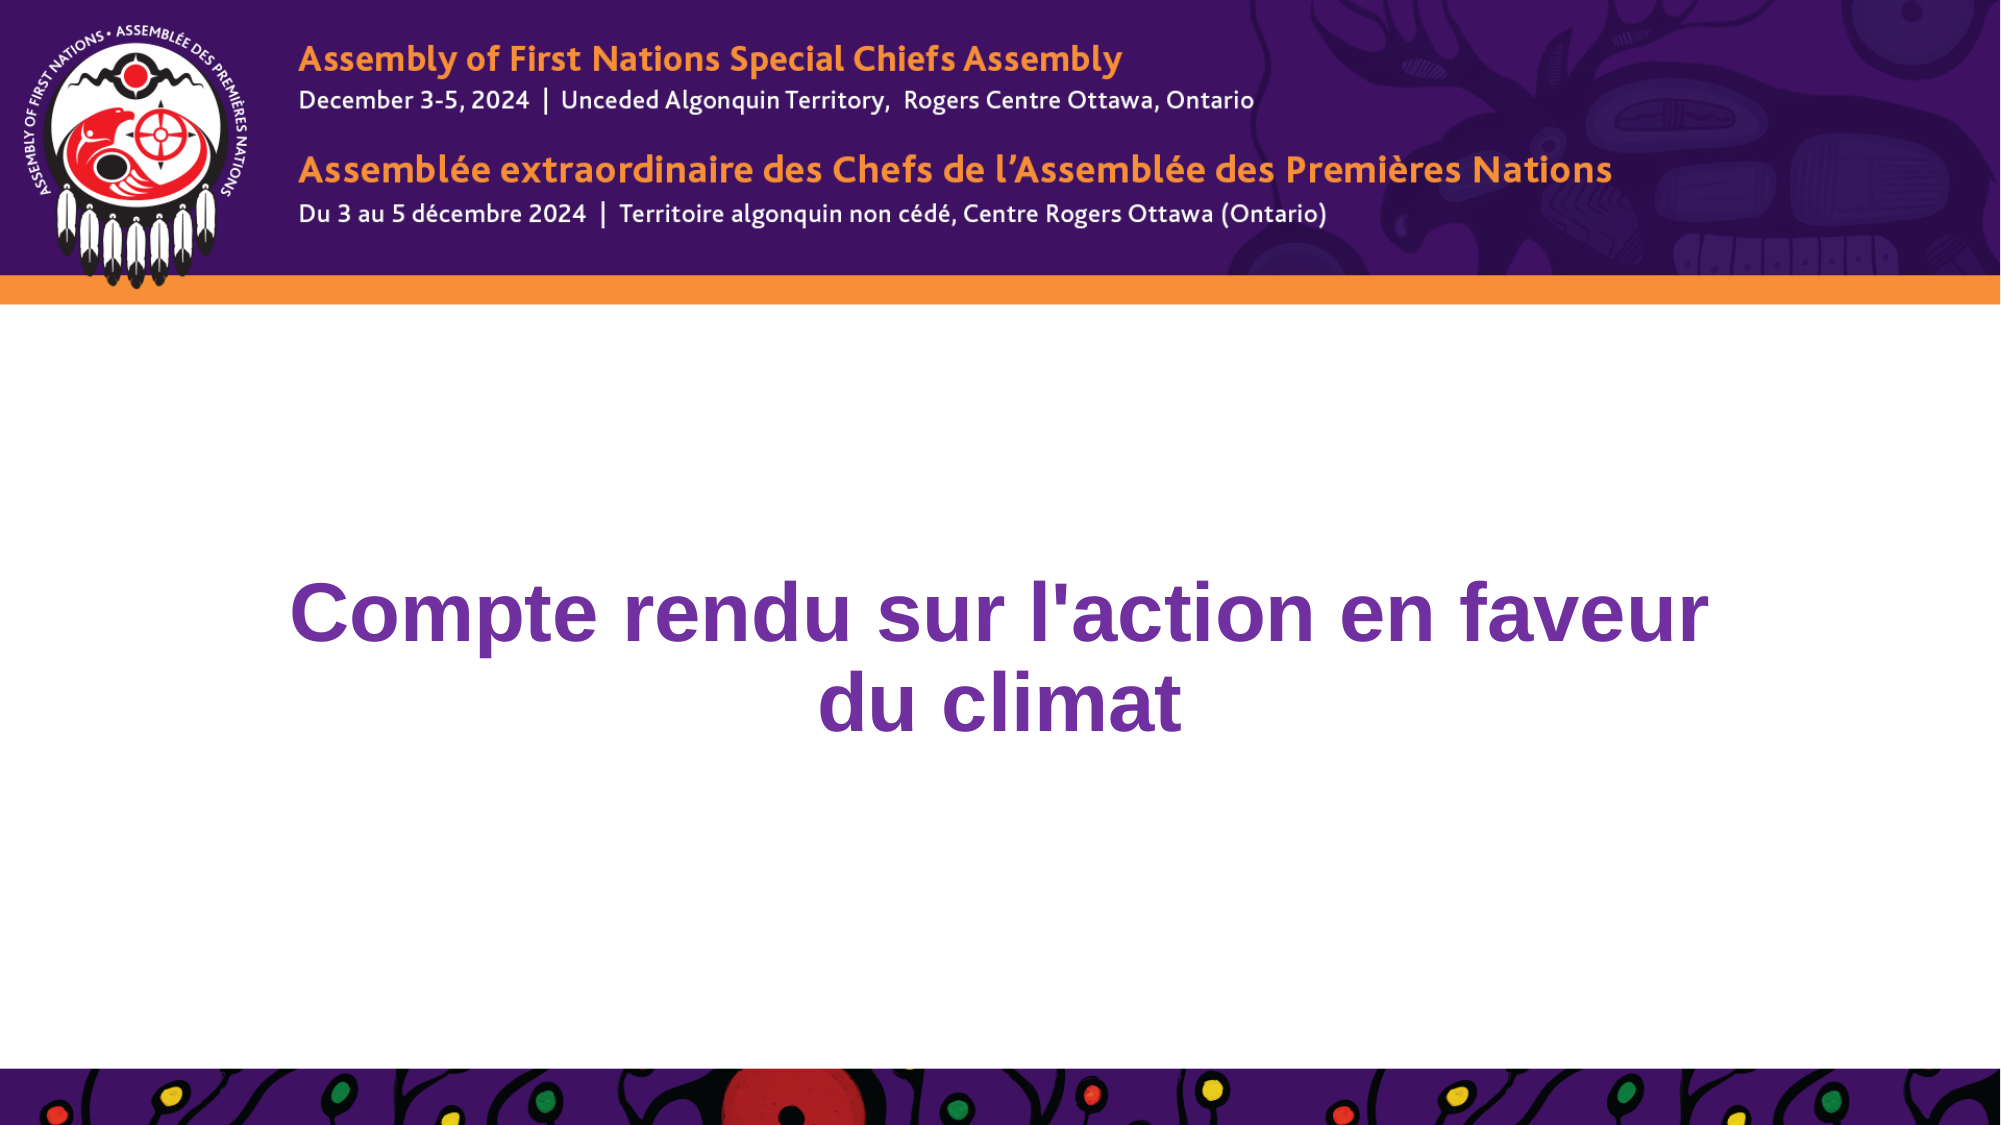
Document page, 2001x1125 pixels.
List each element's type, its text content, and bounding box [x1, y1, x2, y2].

title Compte rendu sur l'action en faveur du climat [234, 562, 1766, 658]
picture [0, 0, 2001, 1125]
